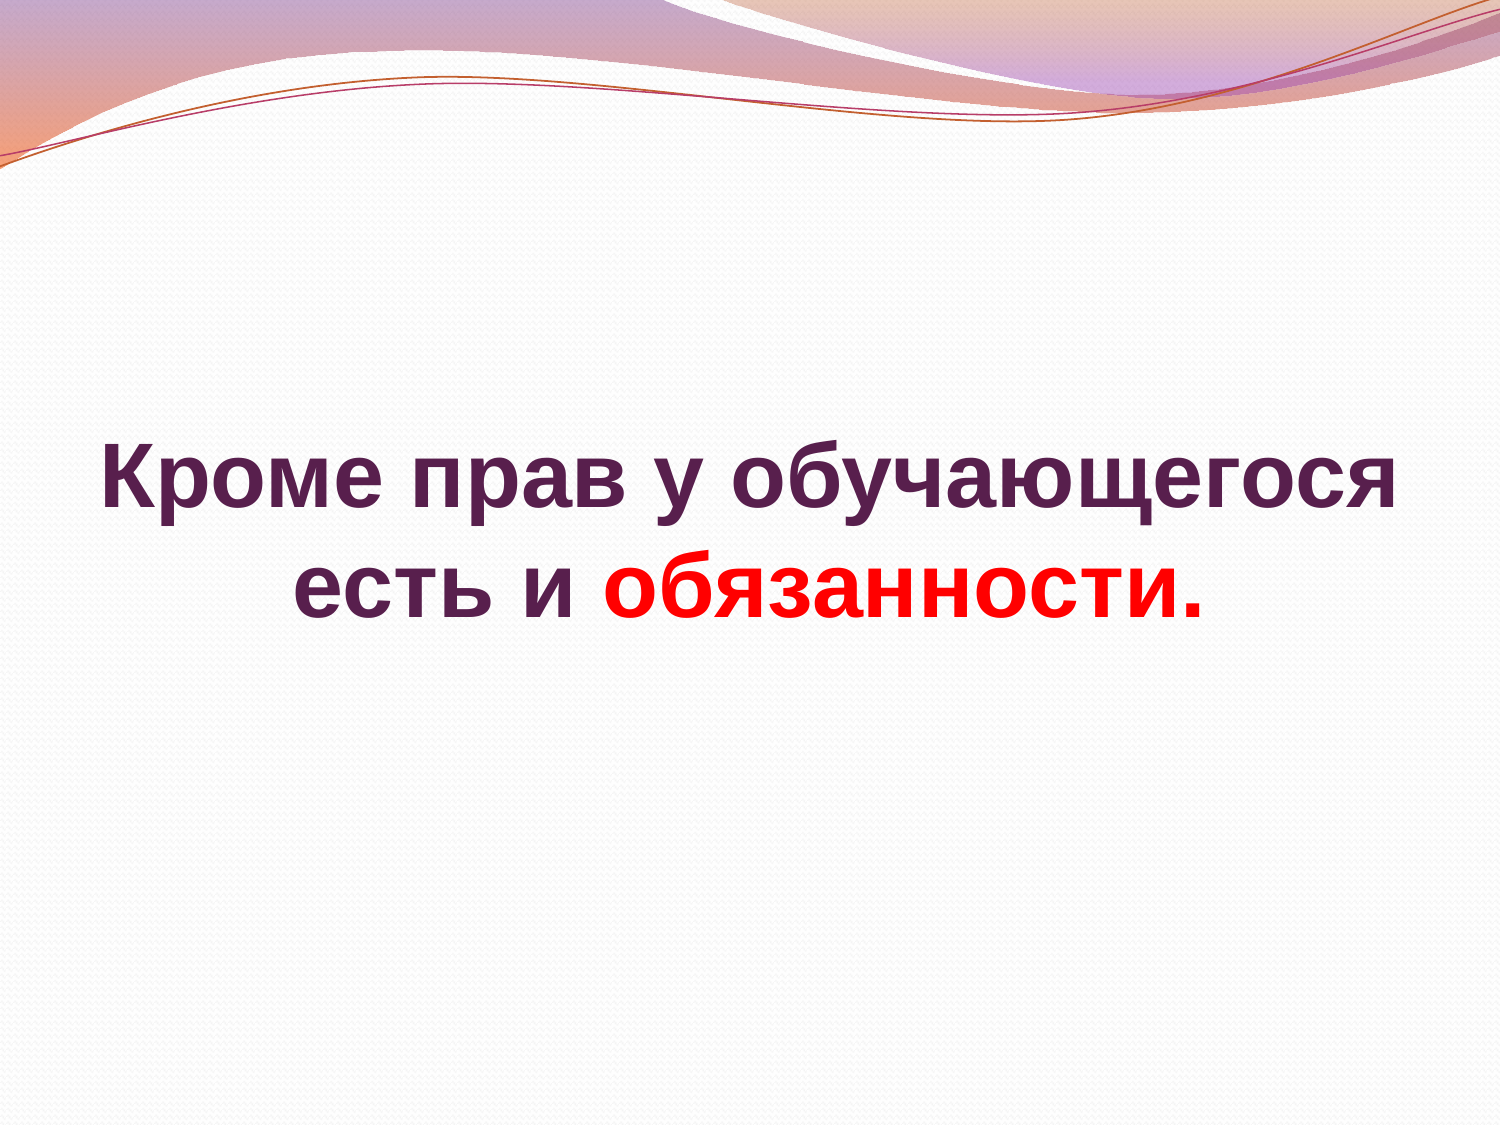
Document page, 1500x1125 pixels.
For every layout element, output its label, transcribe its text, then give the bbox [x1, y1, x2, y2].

text_box Кроме прав у обучающегося есть и обязанности. [0, 408, 1500, 644]
